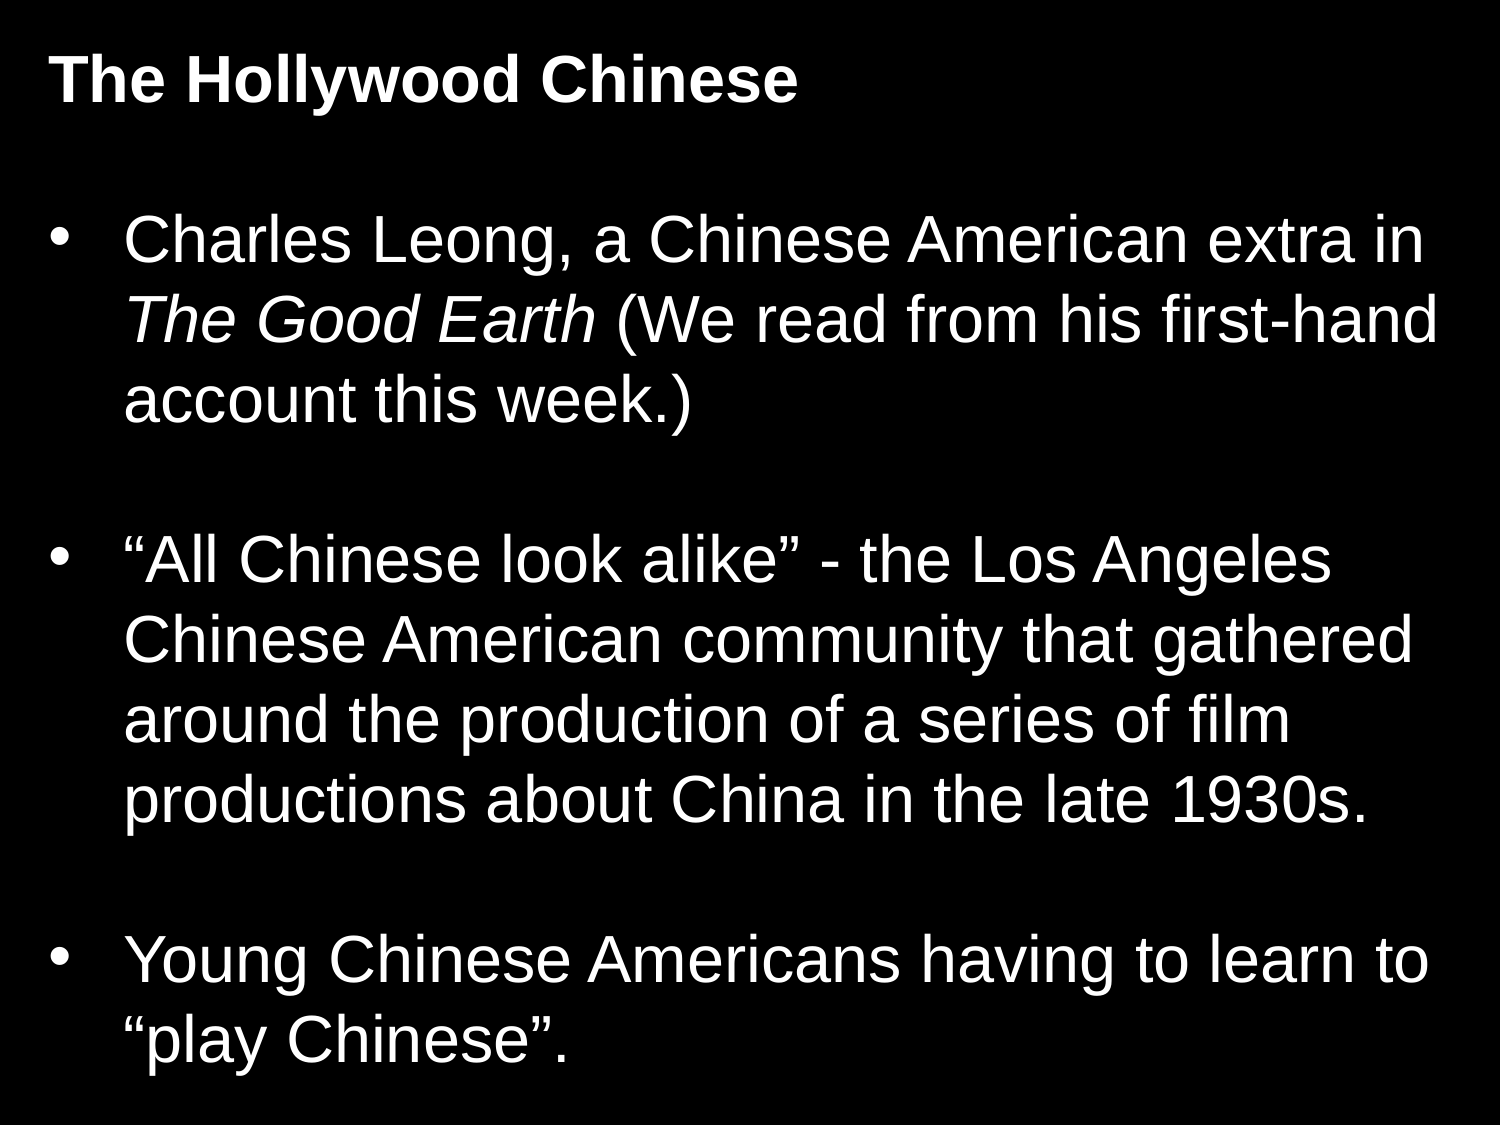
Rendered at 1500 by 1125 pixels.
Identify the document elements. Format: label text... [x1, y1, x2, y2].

text_box The Hollywood Chinese Charles Leong, a Chinese American extra in The Good Earth (We read from his first-hand account this week.) “All Chinese look alike” - the Los Angeles Chinese American community that gathered around the production of a series of film productions about China in the late 1930s. Young Chinese Americans having to learn to “play Chinese”. [33, 28, 1459, 1083]
